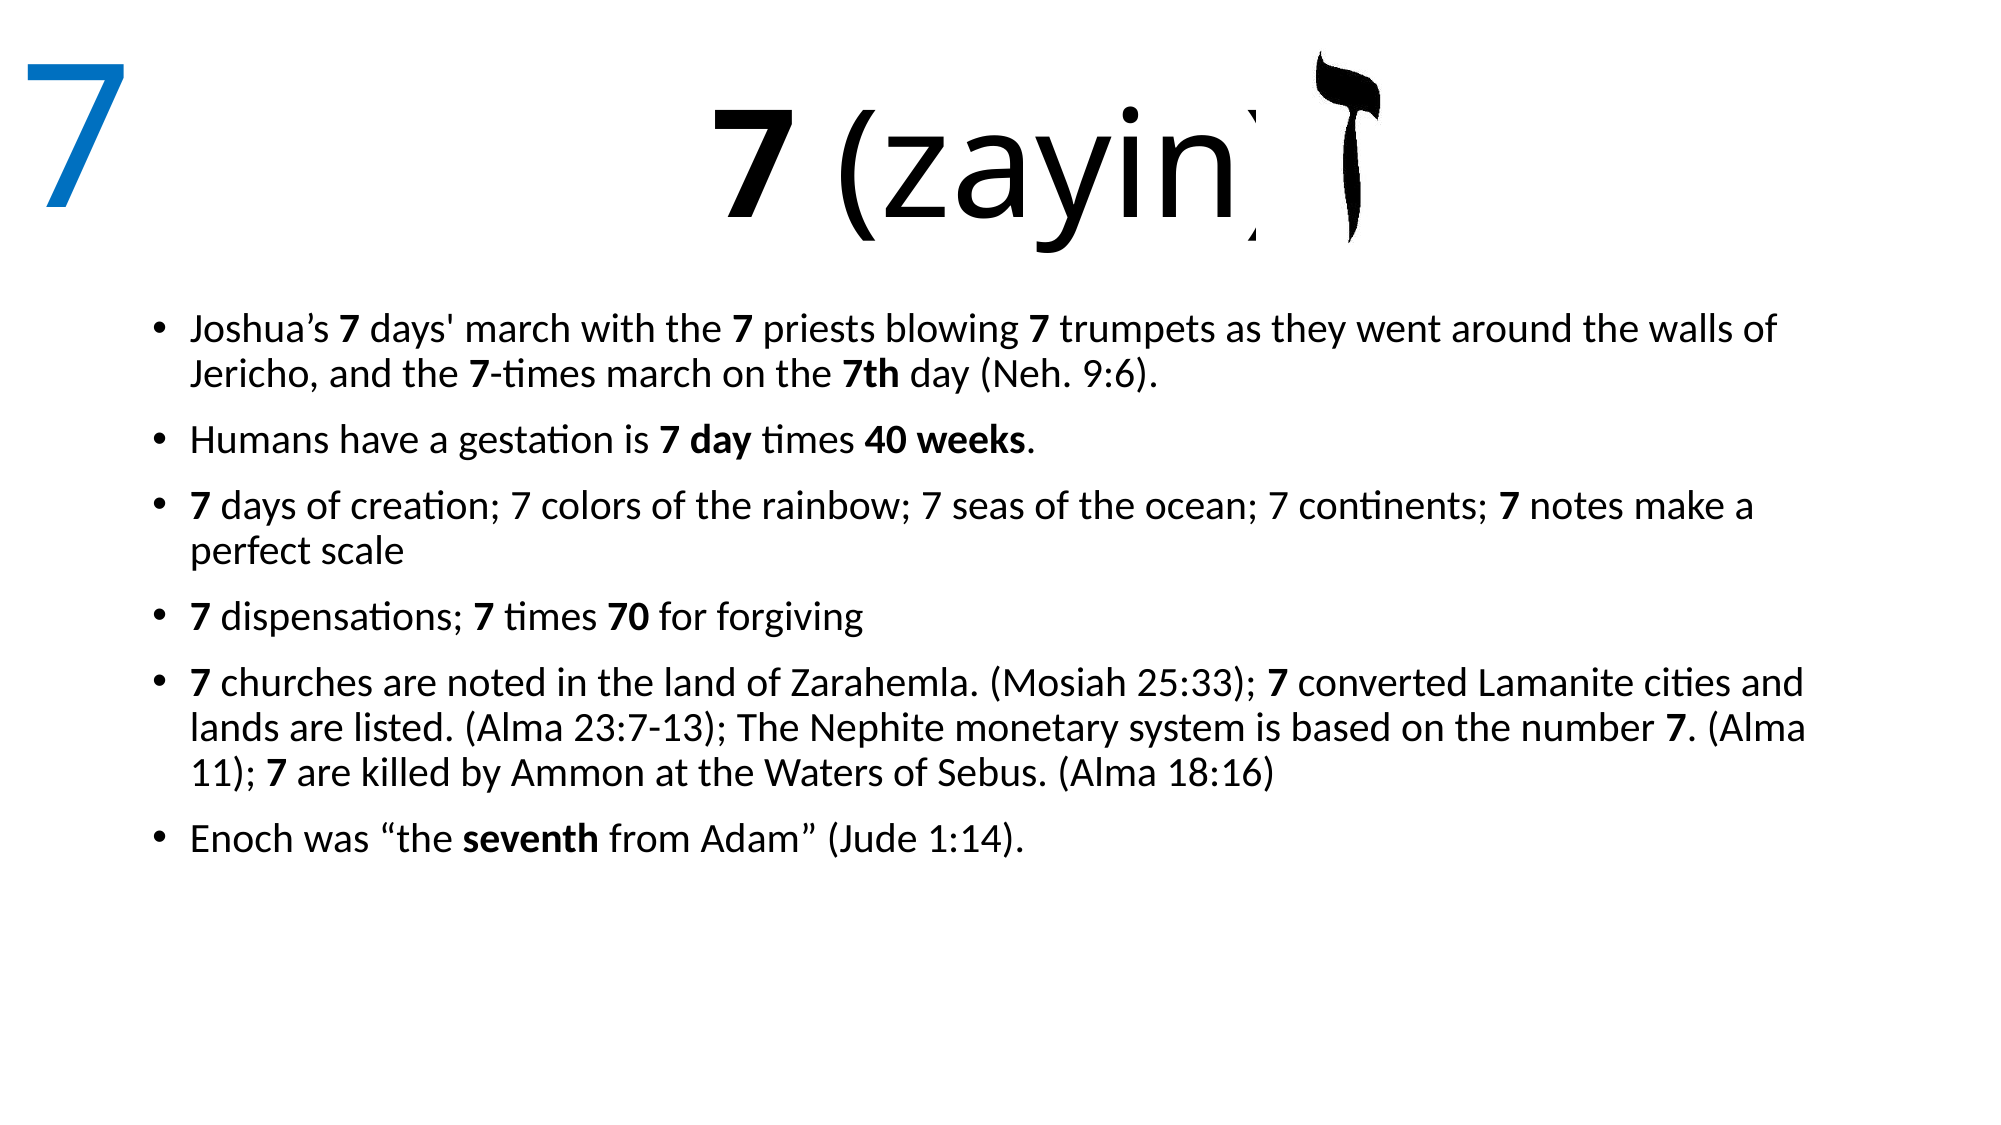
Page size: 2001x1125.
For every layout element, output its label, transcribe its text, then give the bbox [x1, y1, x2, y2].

text_box 7 [4, 0, 149, 255]
list Joshua’s 7 days' march with the 7 priests blowing 7 trumpets as they went around the walls of Jericho, and the 7-times march on the 7th day (Neh. 9:6). Humans have a gestation is 7 day times 40 weeks. 7 days of creation; 7 colors of the rainbow; 7 seas of the ocean; 7 continents; 7 notes make a perfect scale 7 dispensations; 7 times 70 for forgiving 7 churches are noted in the land of Zarahemla. (Mosiah 25:33); 7 converted Lamanite cities and lands are listed. (Alma 23:7-13); The Nephite monetary system is based on the number 7. (Alma 11); 7 are killed by Ammon at the Waters of Sebus. (Alma 18:16) Enoch was “the seventh from Adam” (Jude 1:14). [137, 299, 1863, 1113]
title 7 (zayin) [137, 59, 1863, 278]
picture [1255, 48, 1452, 245]
